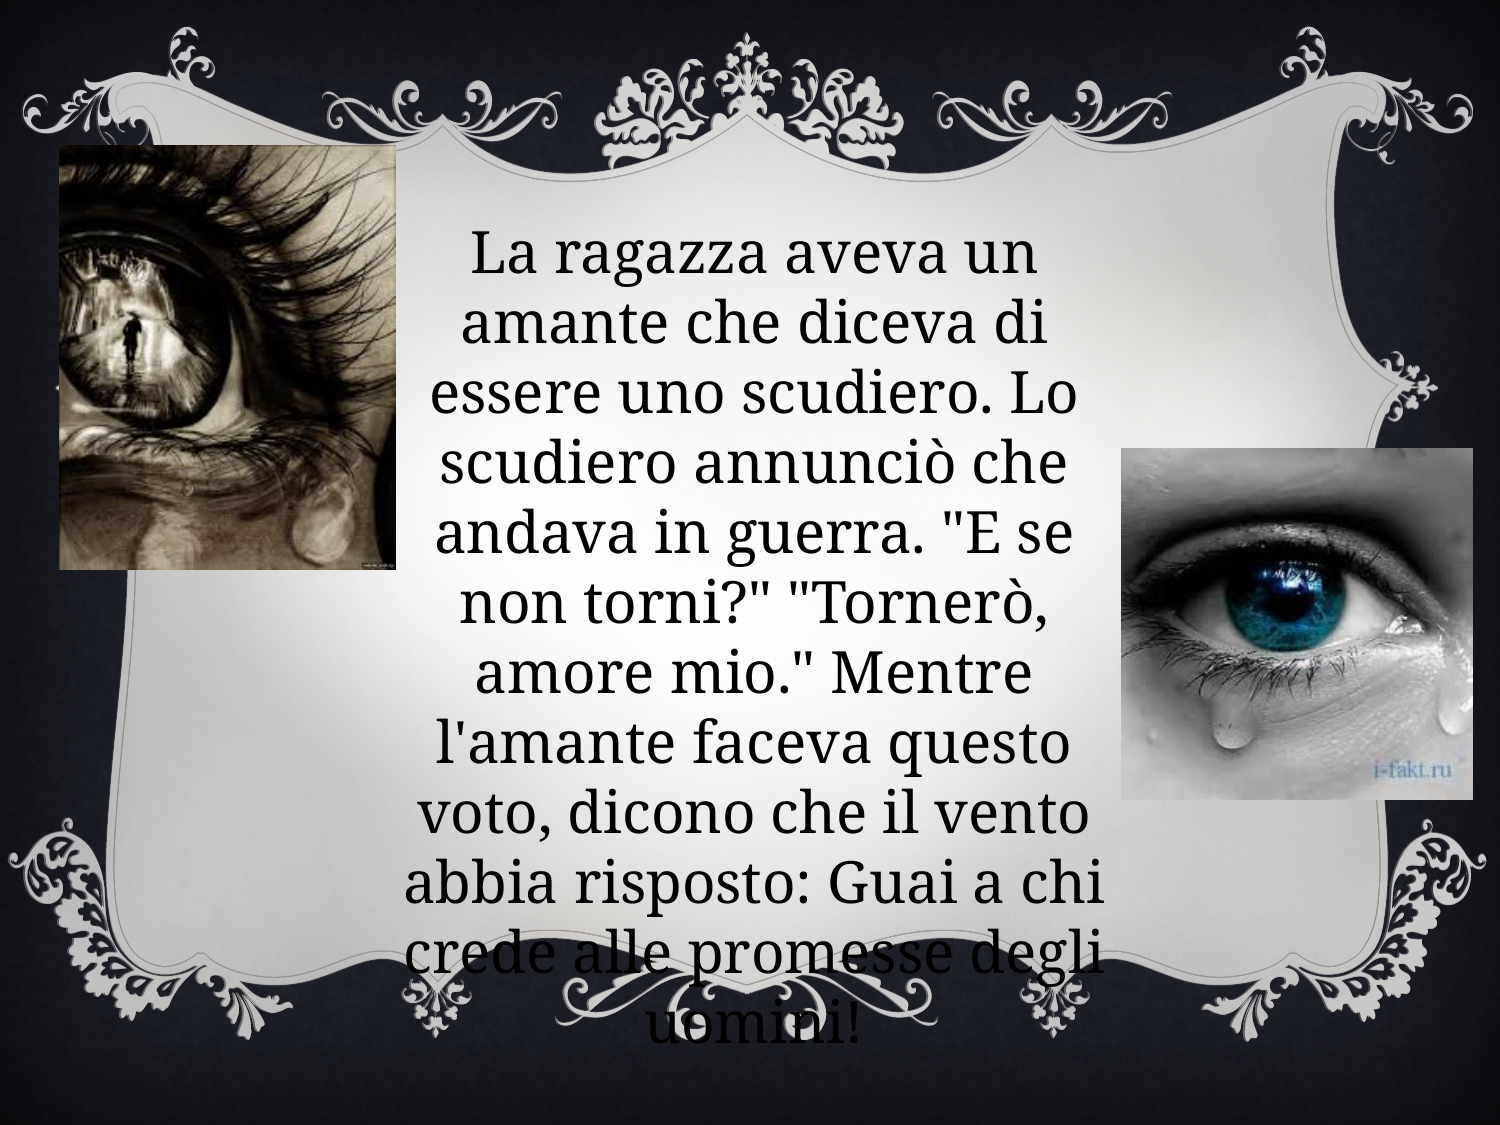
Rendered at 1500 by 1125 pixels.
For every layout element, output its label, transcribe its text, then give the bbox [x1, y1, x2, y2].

text_box La ragazza aveva un amante che diceva di essere uno scudiero. Lo scudiero annunciò che andava in guerra. "E se non torni?" "Tornerò, amore mio." Mentre l'amante faceva questo voto, dicono che il vento abbia risposto: Guai a chi crede alle promesse degli uomini! [383, 208, 1125, 1125]
picture [0, 0, 1500, 1125]
